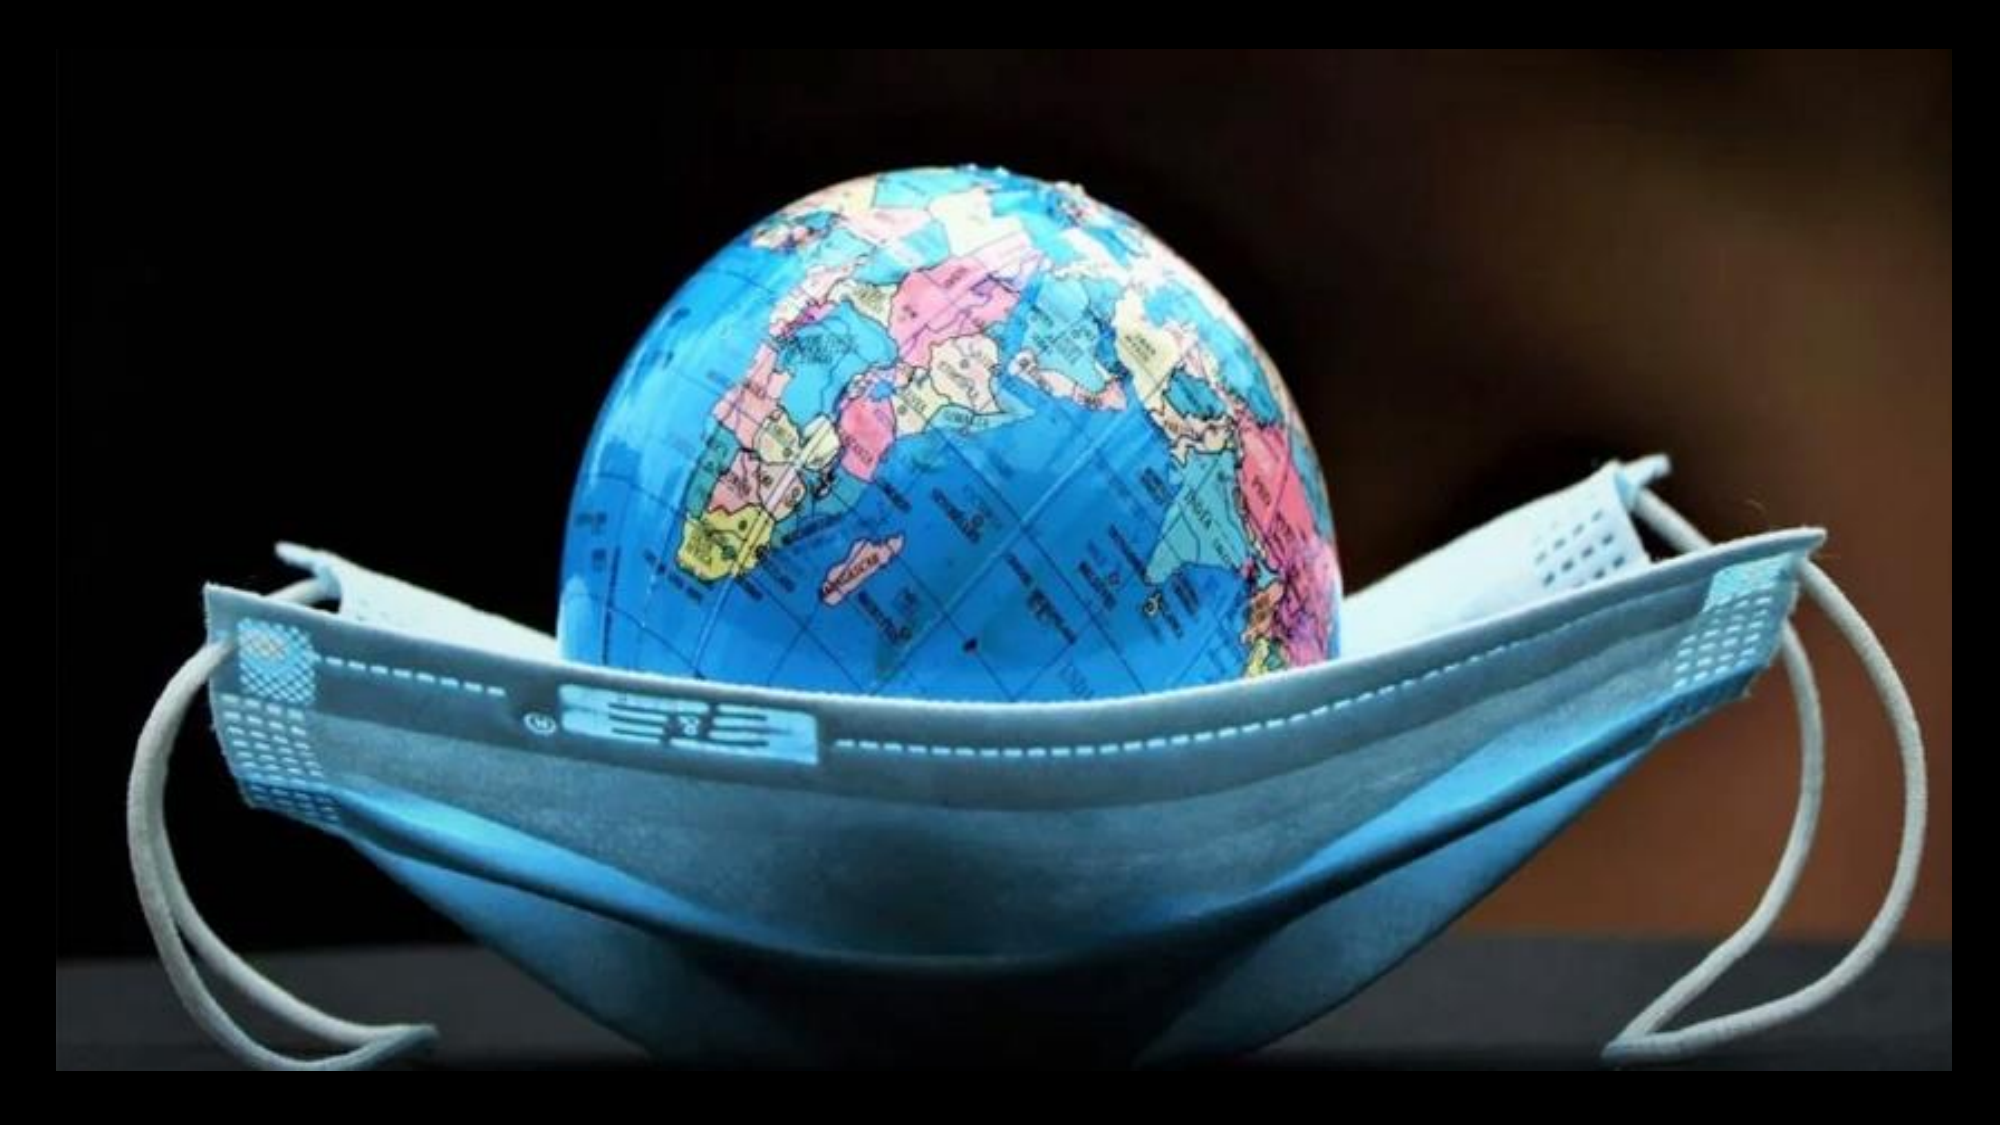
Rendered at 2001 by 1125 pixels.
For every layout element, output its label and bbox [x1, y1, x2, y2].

picture [56, 48, 1953, 1072]
